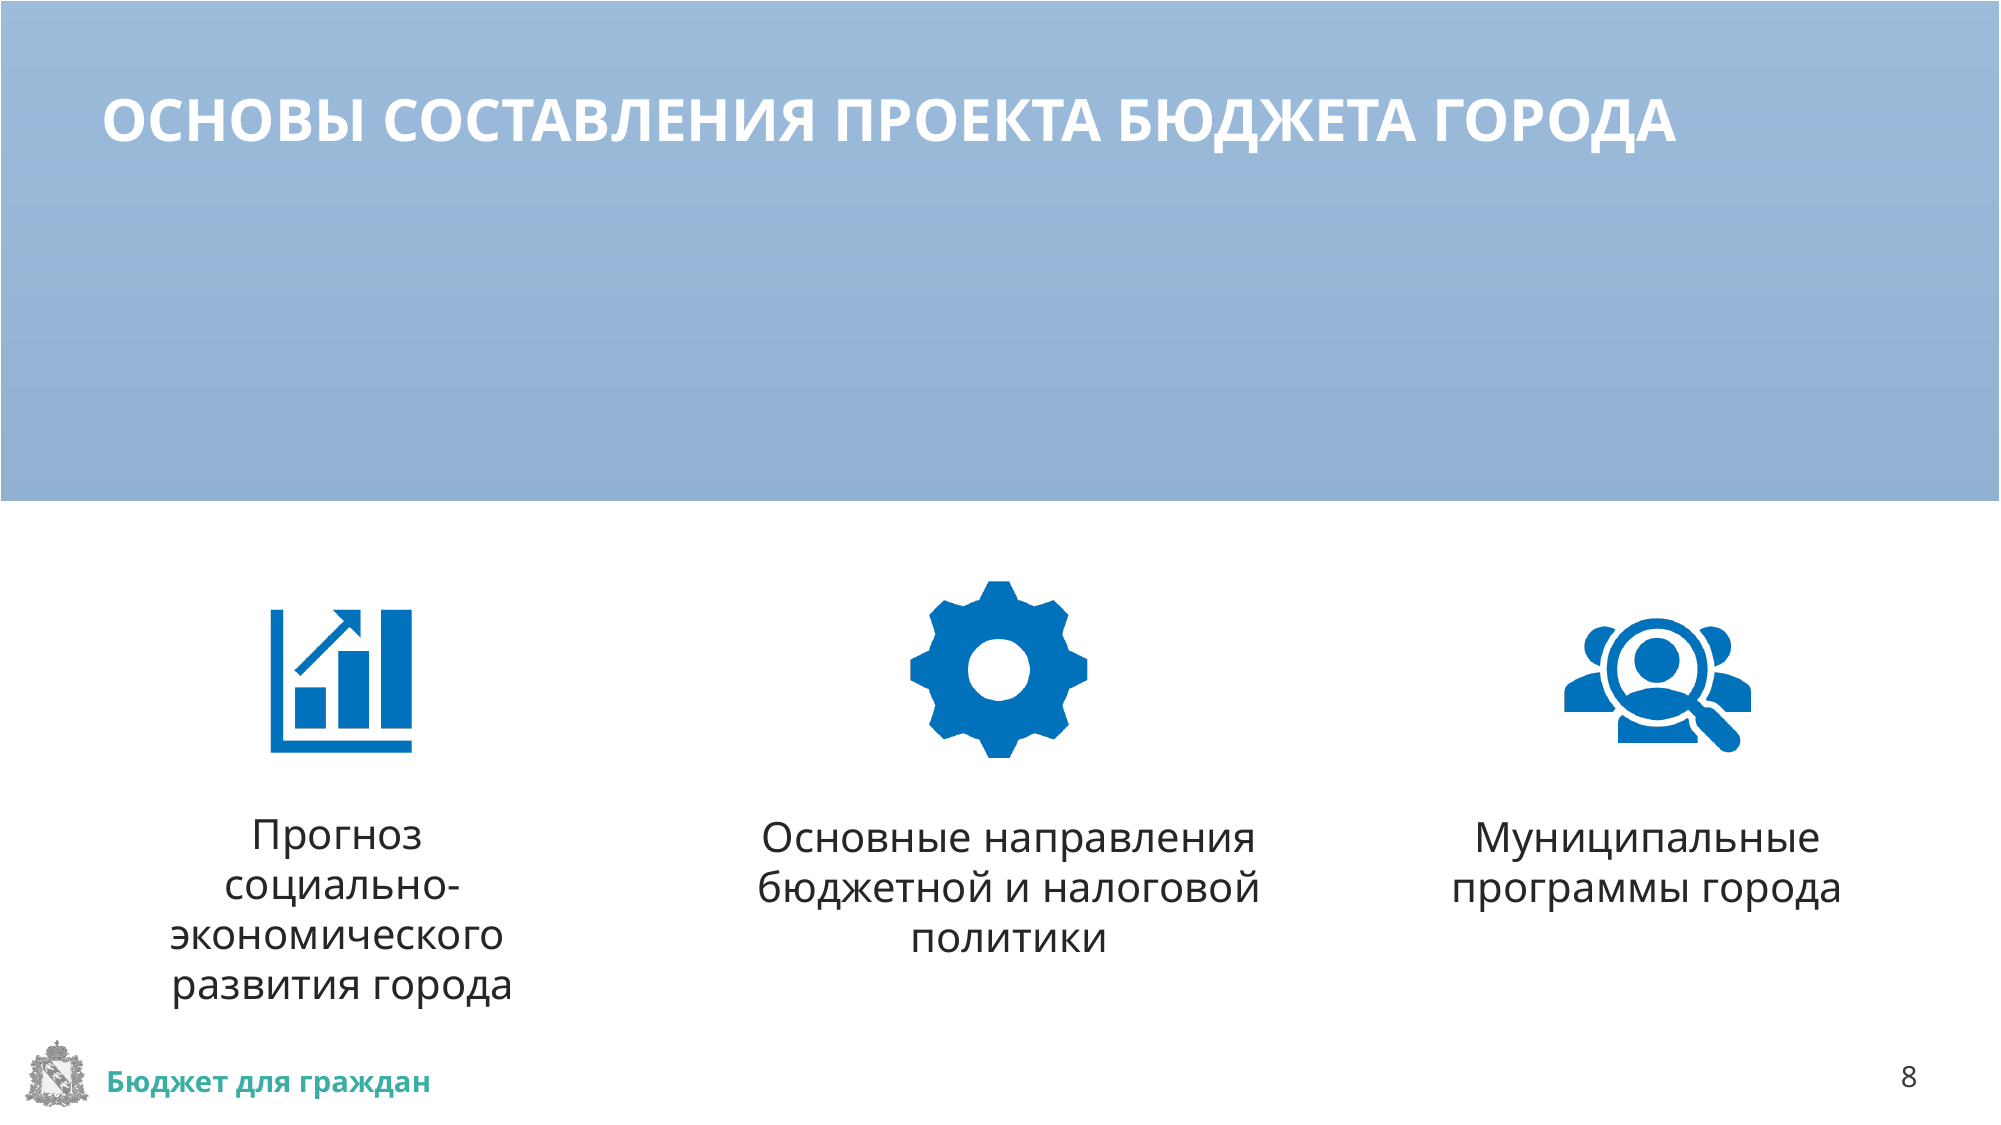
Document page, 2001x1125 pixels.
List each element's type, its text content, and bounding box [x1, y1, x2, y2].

table_cell 3,9 [24, 1040, 89, 1109]
text_box Основные направления бюджетной и налоговой политики [733, 803, 1285, 969]
title ОСНОВЫ СОСТАВЛЕНИЯ ПРОЕКТА БЮДЖЕТА ГОРОДА [86, 65, 1869, 180]
text_box Муниципальные программы города [1371, 803, 1924, 918]
picture [242, 583, 438, 779]
picture [874, 545, 1123, 795]
text_box [0, 0, 2000, 502]
picture [1550, 578, 1764, 792]
text_box Прогноз социально-экономического развития города [67, 800, 619, 1015]
